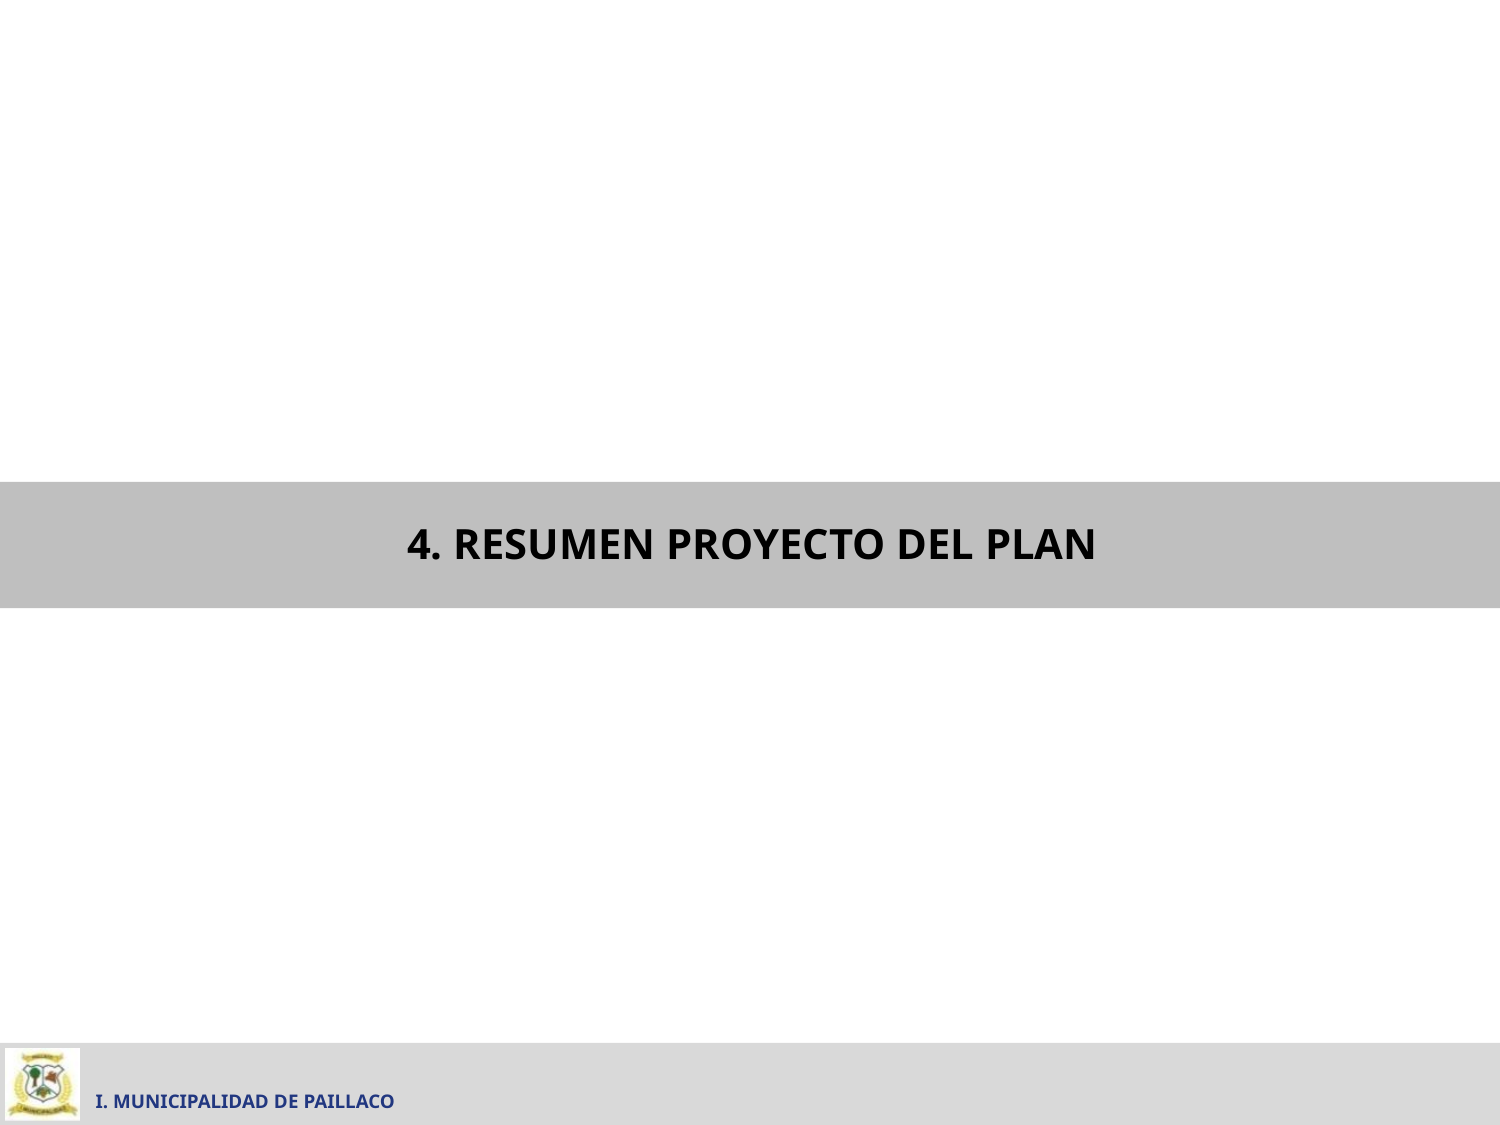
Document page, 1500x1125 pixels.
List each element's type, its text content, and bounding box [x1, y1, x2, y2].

text_box [0, 480, 1500, 610]
picture [5, 1048, 80, 1121]
text_box 4. RESUMEN PROYECTO DEL PLAN [4, 510, 1500, 575]
